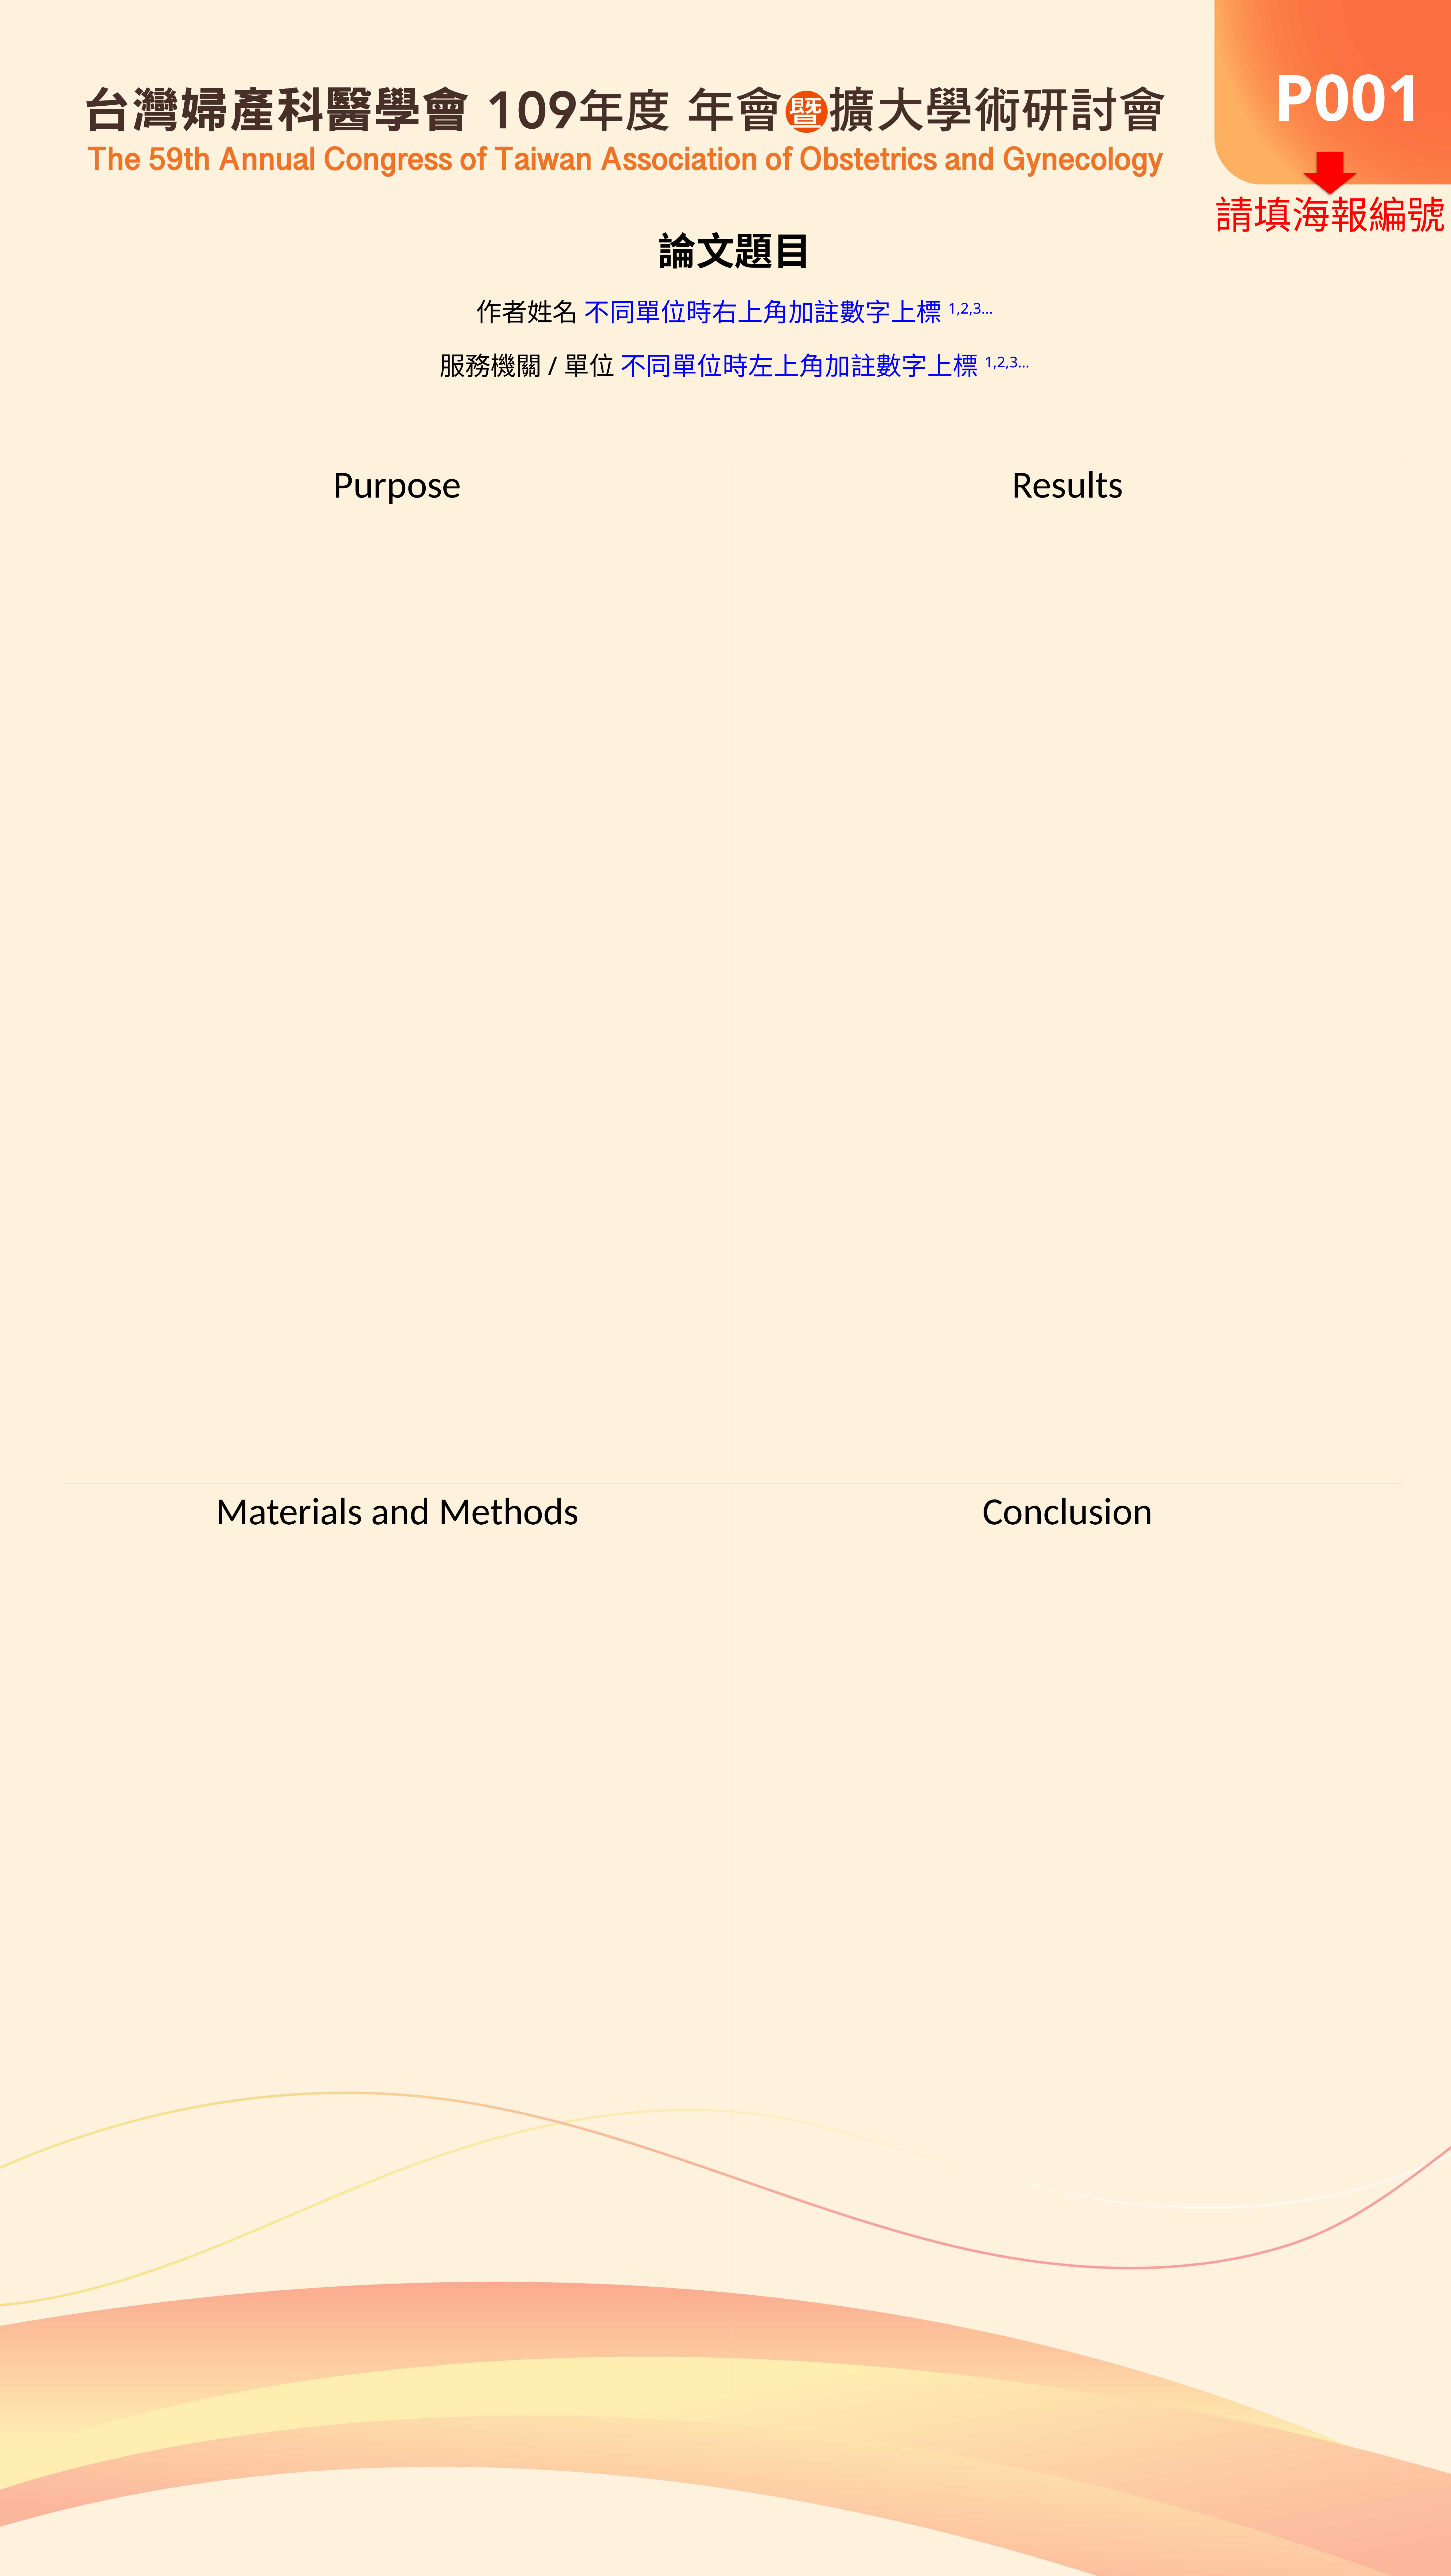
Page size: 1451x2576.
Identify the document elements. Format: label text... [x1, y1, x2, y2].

text_box Conclusion [732, 1483, 1403, 2502]
text_box 請填海報編號 [1210, 188, 1450, 239]
text_box Purpose [62, 457, 732, 1475]
picture [0, 0, 1451, 2576]
text_box Results [732, 457, 1403, 1475]
text_box [1303, 151, 1357, 195]
text_box P001 [1150, 55, 1428, 136]
text_box 論文題目 作者姓名 不同單位時右上角加註數字上標1,2,3… 服務機關/單位 不同單位時左上角加註數字上標1,2,3… [66, 225, 1403, 383]
text_box Materials and Methods [62, 1483, 732, 2502]
